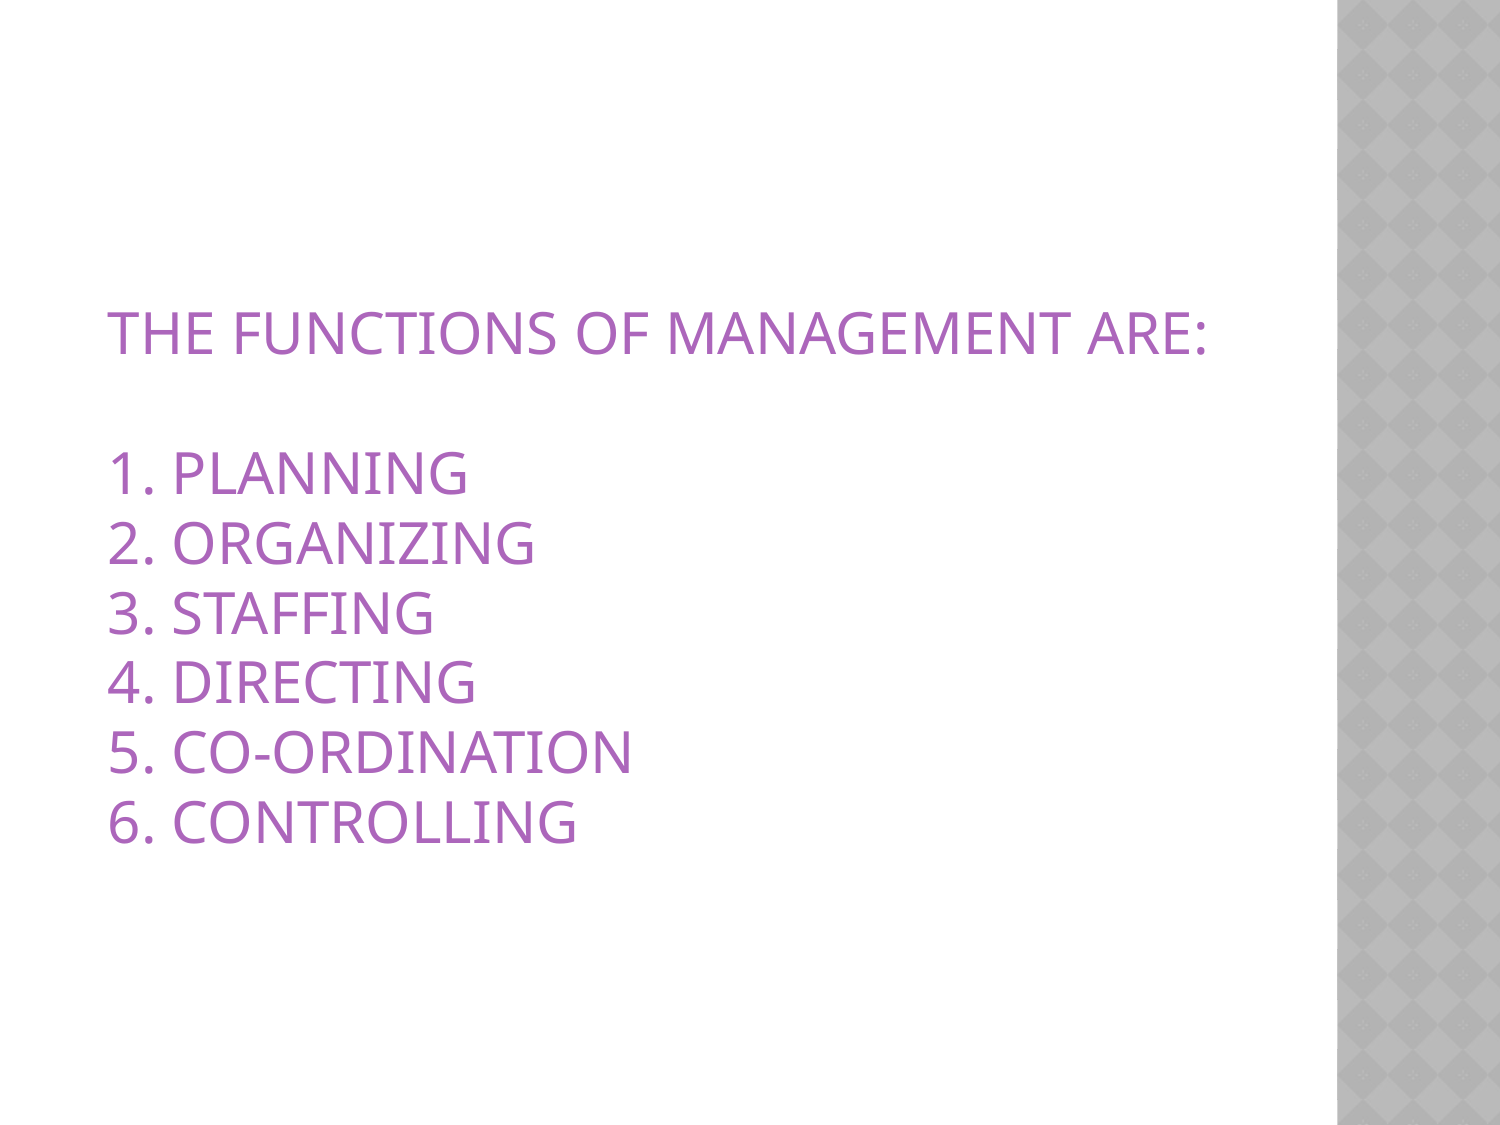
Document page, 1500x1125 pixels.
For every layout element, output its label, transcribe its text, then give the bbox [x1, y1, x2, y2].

title The functions of management are: 1. Planning 2. Organizing 3. Staffing 4. Directing 5. Co-Ordination 6. Controlling [100, 196, 1289, 896]
